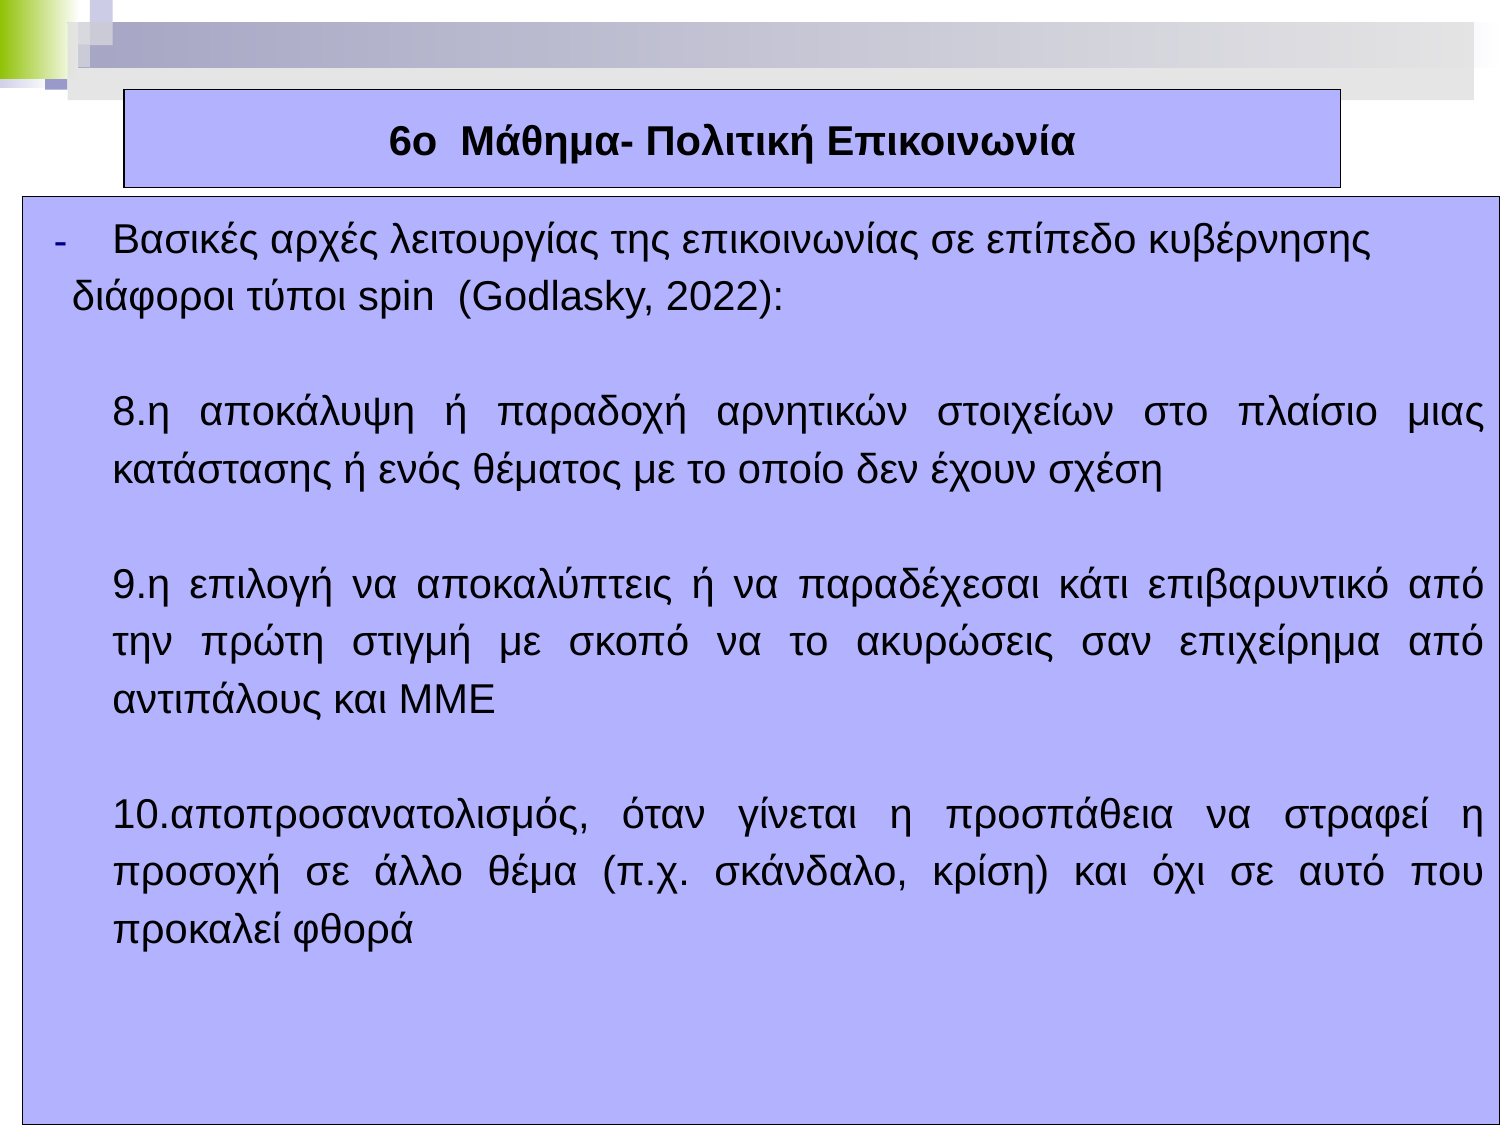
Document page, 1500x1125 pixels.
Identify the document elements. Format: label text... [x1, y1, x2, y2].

title 6ο Μάθημα- Πολιτική Επικοινωνία [123, 110, 1341, 188]
list Βασικές αρχές λειτουργίας της επικοινωνίας σε επίπεδο κυβέρνησης διάφοροι τύποι spin (Godlasky, 2022): 8.η αποκάλυψη ή παραδοχή αρνητικών στοιχείων στο πλαίσιο μιας κατάστασης ή ενός θέματος με το οποίο δεν έχουν σχέση 9.η επιλογή να αποκαλύπτεις ή να παραδέχεσαι κάτι επιβαρυντικό από την πρώτη στιγμή με σκοπό να το ακυρώσεις σαν επιχείρημα από αντιπάλους και ΜΜΕ 10.αποπροσανατολισμός, όταν γίνεται η προσπάθεια να στραφεί η προσοχή σε άλλο θέμα (π.χ. σκάνδαλο, κρίση) και όχι σε αυτό που προκαλεί φθορά [22, 196, 1500, 1125]
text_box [0, 0, 1475, 101]
